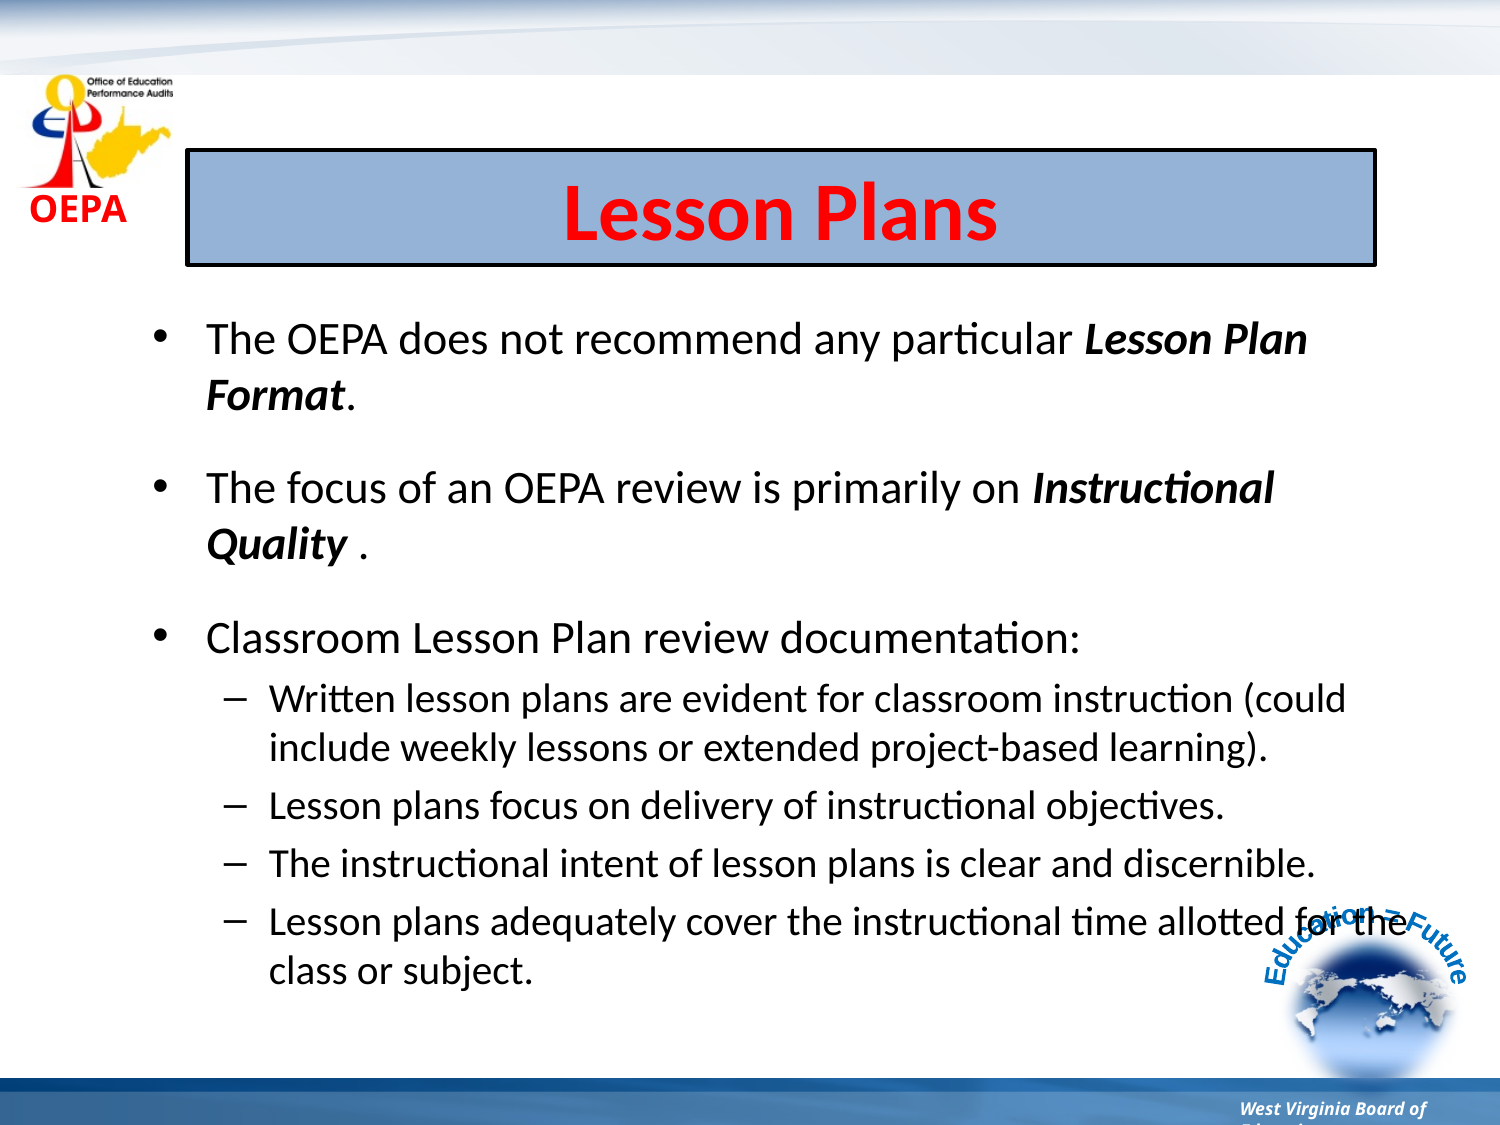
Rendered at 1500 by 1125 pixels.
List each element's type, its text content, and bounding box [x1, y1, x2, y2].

picture [1309, 1005, 1432, 1076]
picture [16, 75, 173, 188]
list The OEPA does not recommend any particular Lesson Plan Format. The focus of an OEPA review is primarily on Instructional Quality . Classroom Lesson Plan review documentation: Written lesson plans are evident for classroom instruction (could include weekly lessons or extended project-based learning). Lesson plans focus on delivery of instructional objectives. The instructional intent of lesson plans is clear and discernible. Lesson plans adequately cover the instructional time allotted for the class or subject. [137, 266, 1438, 1005]
picture [0, 1078, 1500, 1125]
text_box Lesson Plans [185, 148, 1377, 266]
